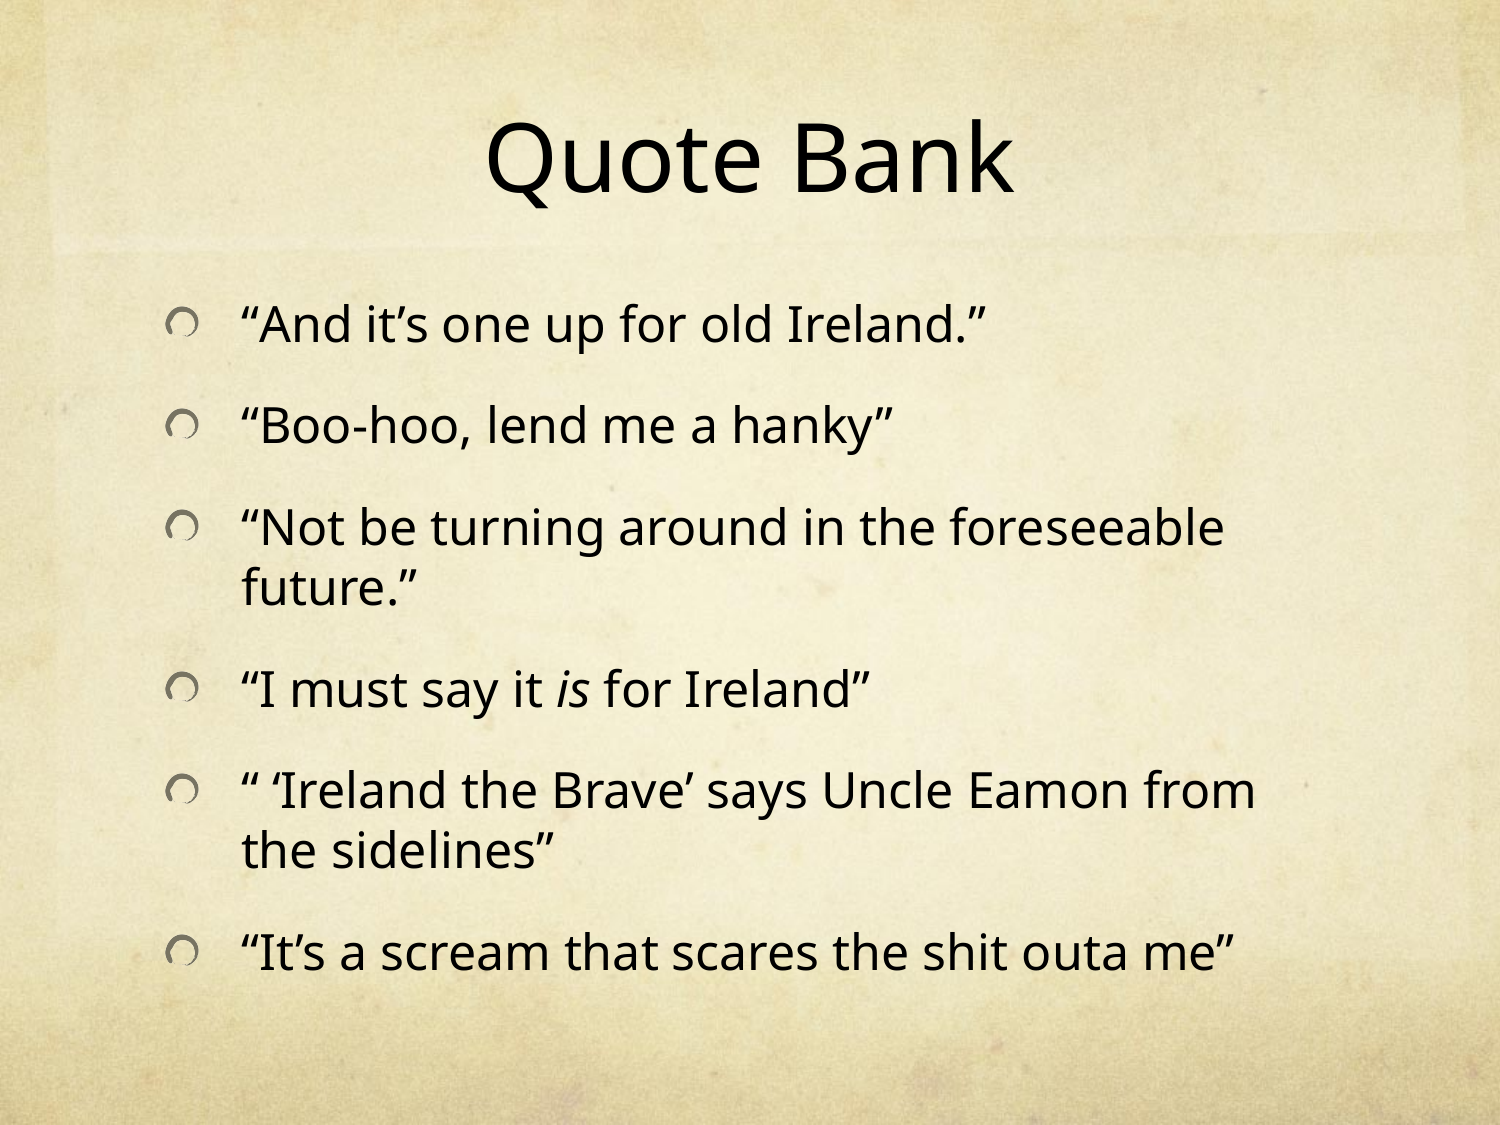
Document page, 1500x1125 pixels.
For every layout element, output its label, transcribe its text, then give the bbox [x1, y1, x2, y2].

title Quote Bank [150, 82, 1350, 225]
list “And it’s one up for old Ireland.” “Boo-hoo, lend me a hanky” “Not be turning around in the foreseeable future.” “I must say it is for Ireland” “ ‘Ireland the Brave’ says Uncle Eamon from the sidelines” “It’s a scream that scares the shit outa me” [150, 284, 1350, 950]
picture [0, 0, 1500, 1125]
